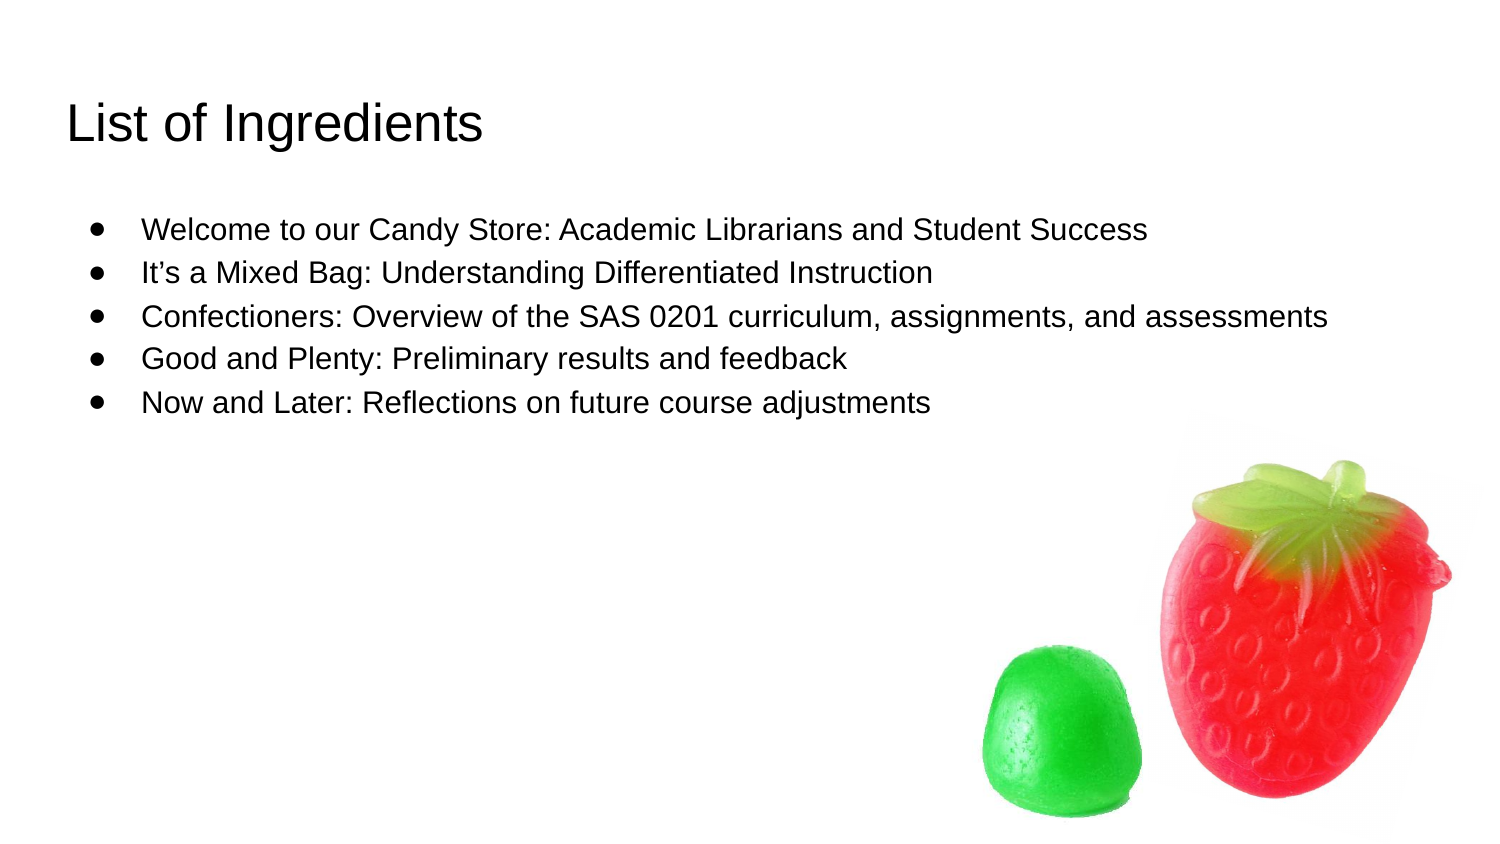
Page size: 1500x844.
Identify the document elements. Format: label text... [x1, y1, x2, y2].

picture [959, 409, 1483, 844]
title List of Ingredients [51, 72, 1449, 167]
list Welcome to our Candy Store: Academic Librarians and Student Success It’s a Mixed Bag: Understanding Differentiated Instruction Confectioners: Overview of the SAS 0201 curriculum, assignments, and assessments Good and Plenty: Preliminary results and feedback Now and Later: Reflections on future course adjustments [51, 189, 1449, 750]
